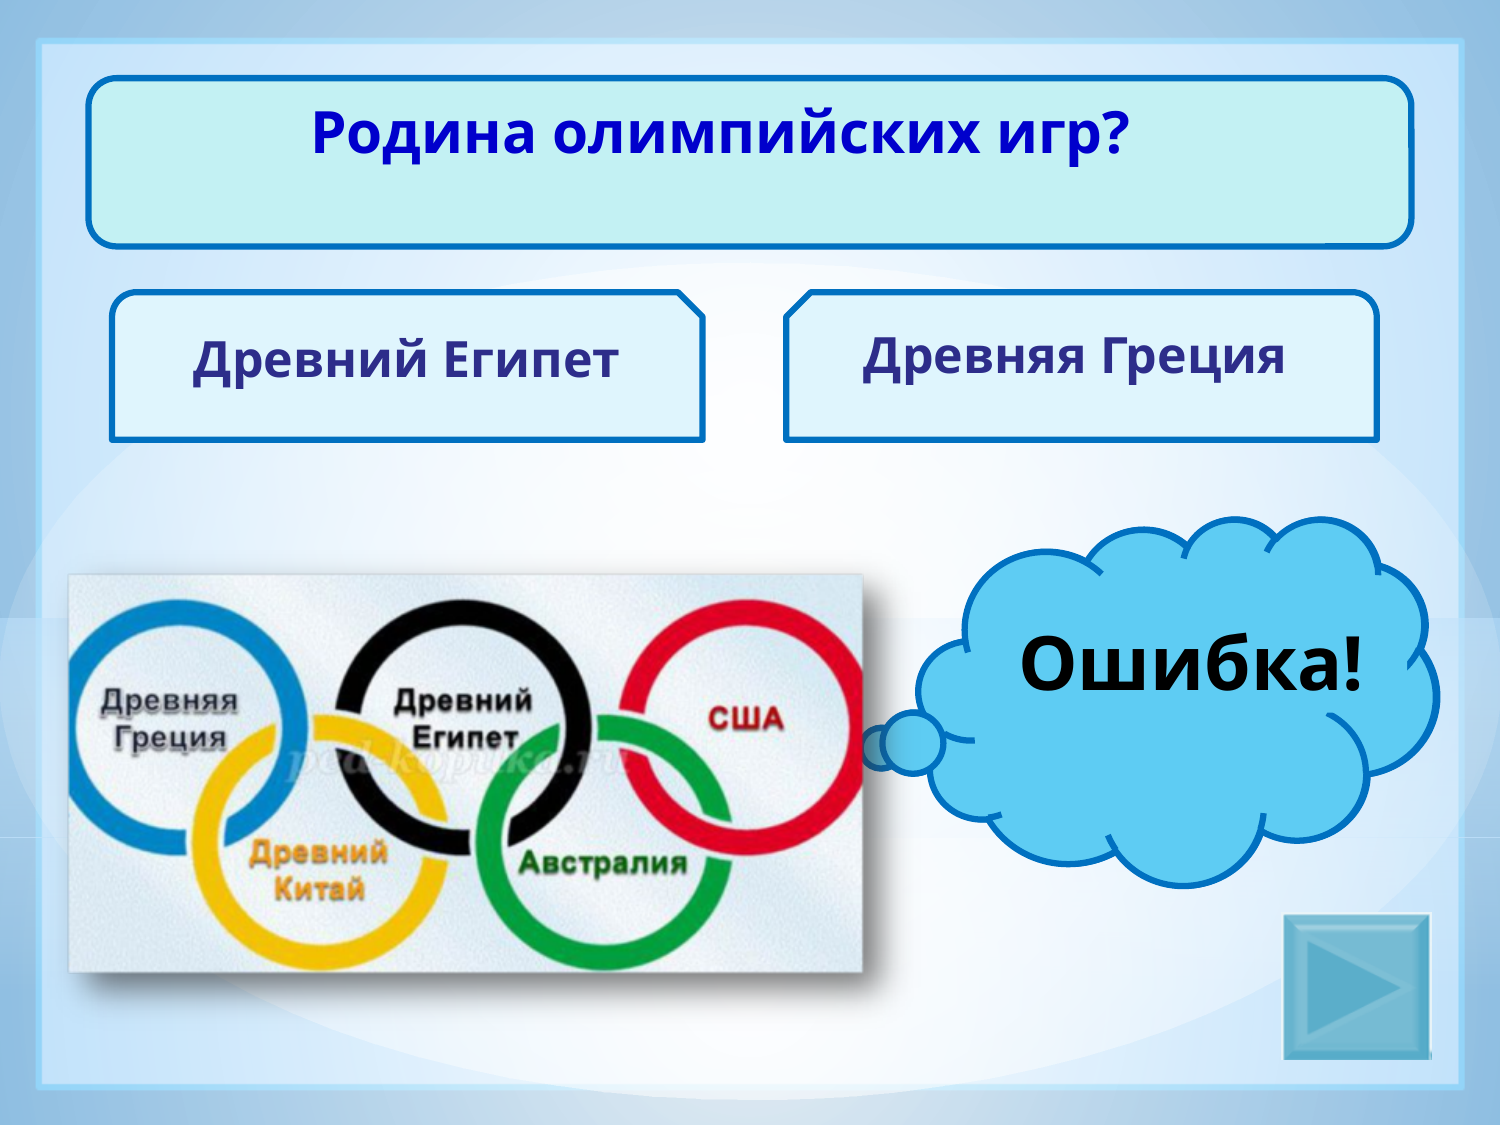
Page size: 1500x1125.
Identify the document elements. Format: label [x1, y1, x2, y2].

picture [1281, 912, 1433, 1060]
text_box [785, 291, 1378, 441]
picture [0, 543, 928, 1038]
text_box [88, 77, 1412, 247]
text_box [767, 278, 1408, 481]
text_box [918, 518, 1436, 885]
text_box [93, 266, 1419, 481]
text_box [111, 291, 703, 441]
